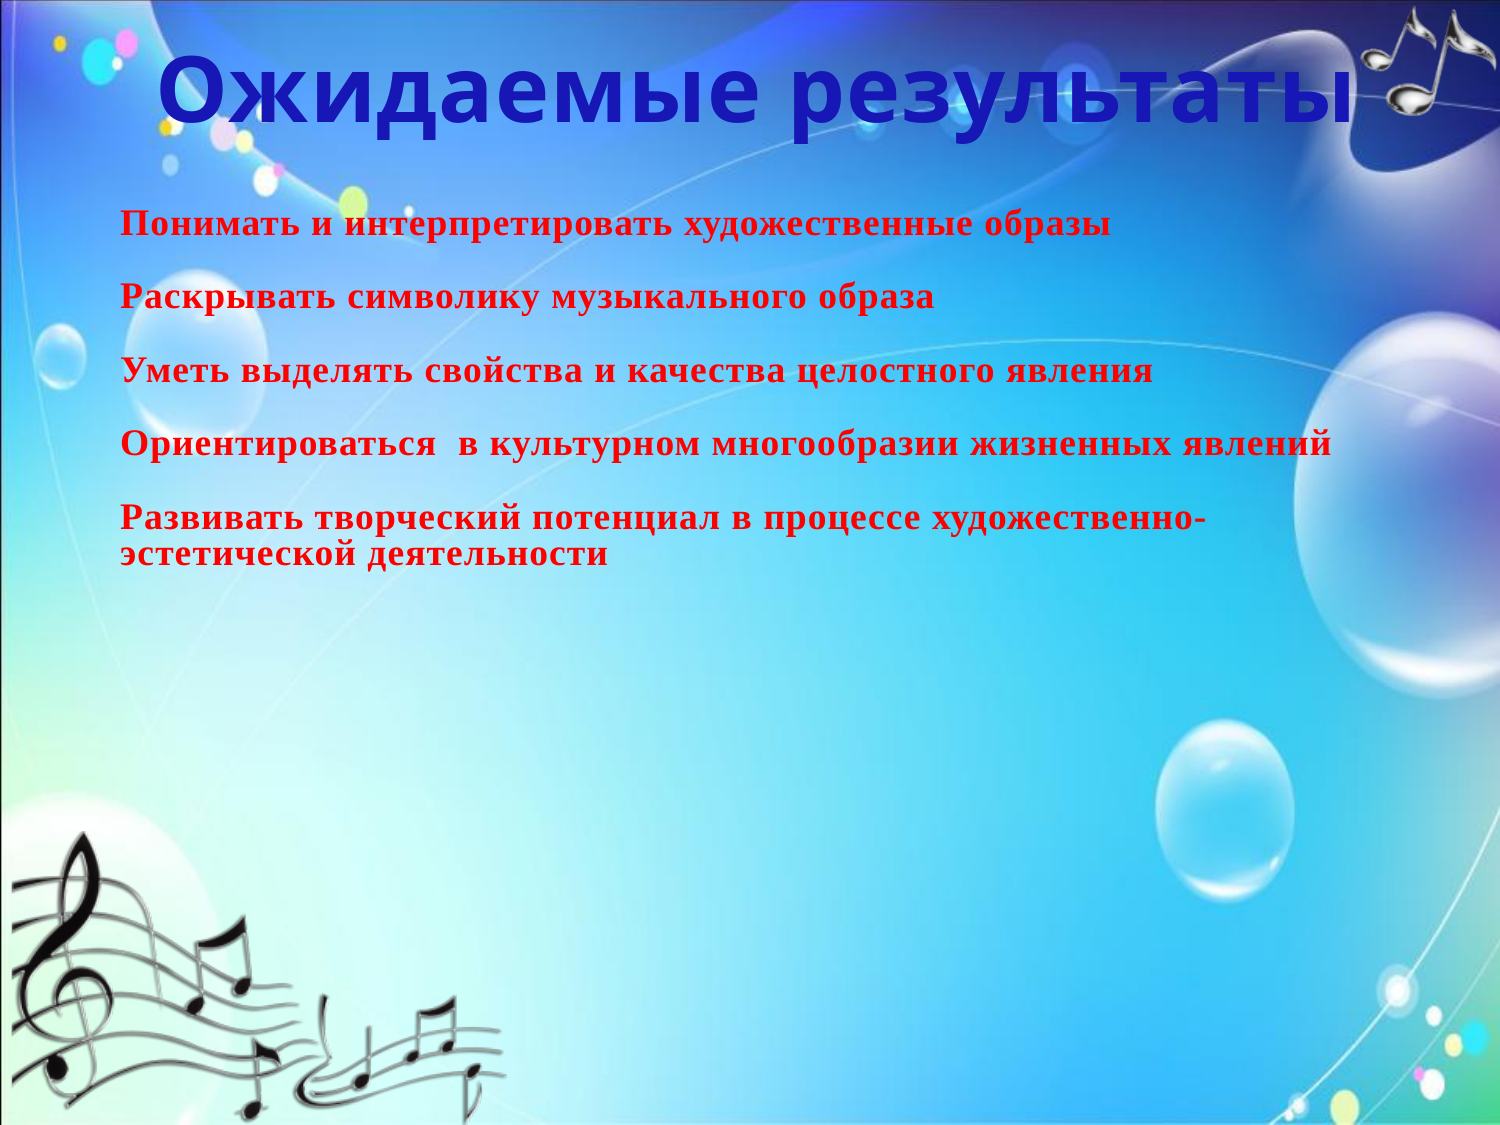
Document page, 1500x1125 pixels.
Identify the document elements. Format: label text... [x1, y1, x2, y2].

picture [0, 0, 1500, 1125]
title Ожидаемые результаты [82, 23, 1432, 211]
list Понимать и интерпретировать художественные образы Раскрывать символику музыкального образа Уметь выделять свойства и качества целостного явления Ориентироваться в культурном многообразии жизненных явлений Развивать творческий потенциал в процессе художественно-эстетической деятельности [105, 199, 1418, 973]
